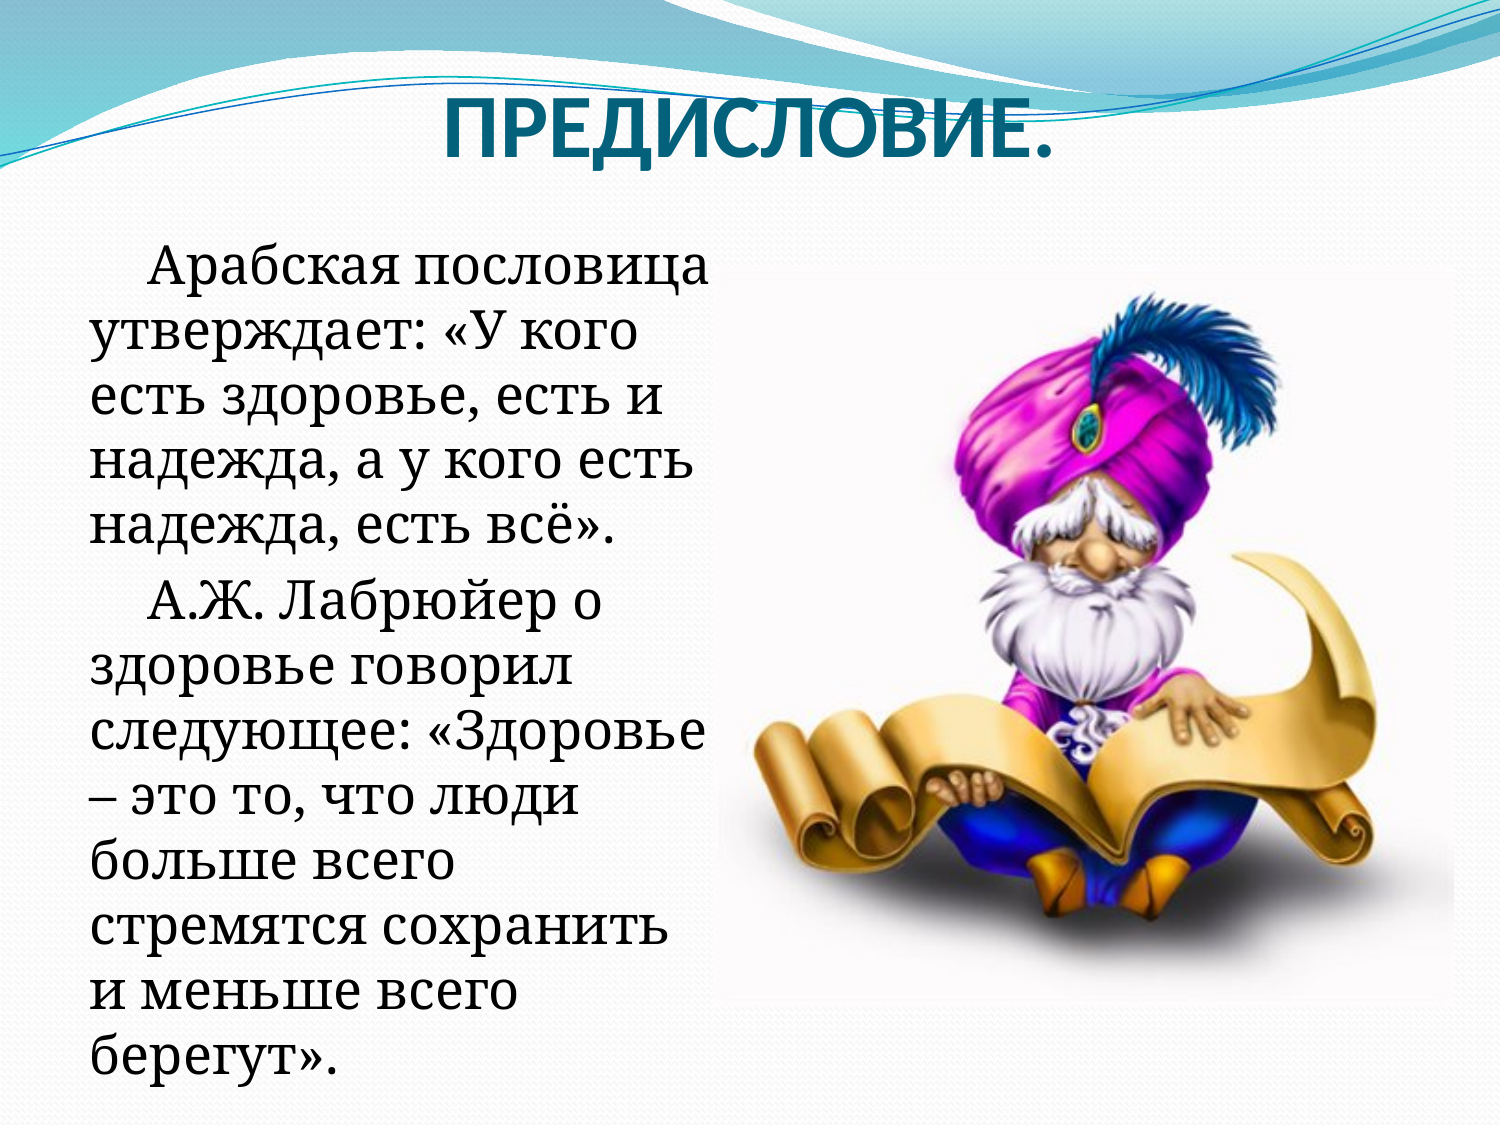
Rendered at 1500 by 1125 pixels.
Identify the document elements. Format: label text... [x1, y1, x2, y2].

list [714, 266, 1454, 1007]
title ПРЕДИСЛОВИЕ. [75, 58, 1425, 176]
list Арабская пословица утверждает: «У кого есть здоровье, есть и надежда, а у кого есть надежда, есть всё». А.Ж. Лабрюйер о здоровье говорил следующее: «Здоровье – это то, что люди больше всего стремятся сохранить и меньше всего берегут». [75, 222, 738, 1043]
